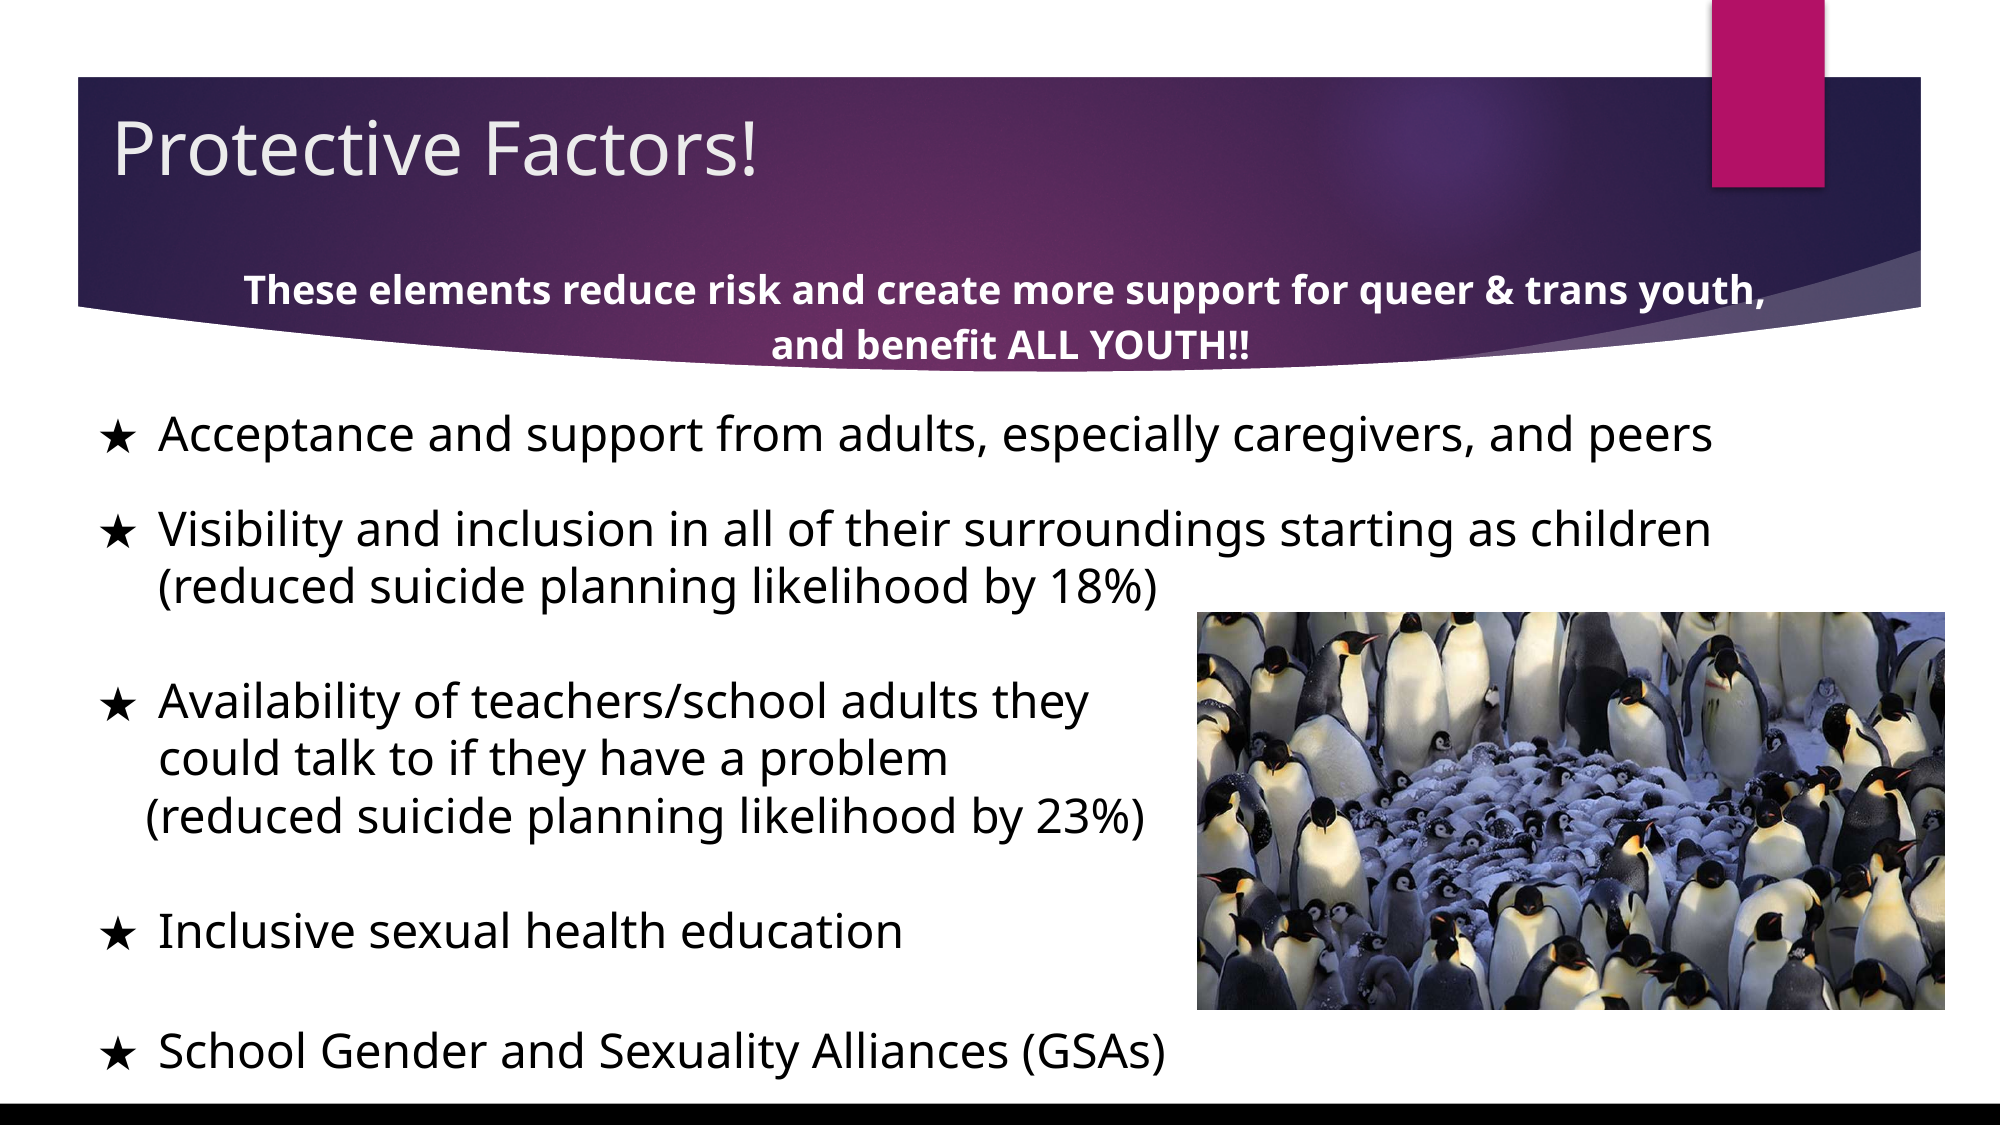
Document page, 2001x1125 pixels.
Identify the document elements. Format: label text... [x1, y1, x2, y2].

picture [79, 78, 1712, 85]
picture [1196, 612, 1946, 1010]
picture [449, 346, 1522, 371]
picture [1825, 78, 1920, 85]
list Acceptance and support from adults, especially caregivers, and peers Visibility and inclusion in all of their surroundings starting as children (reduced suicide planning likelihood by 18%) Availability of teachers/school adults they could talk to if they have a problem (reduced suicide planning likelihood by 23%) Inclusive sexual health education School Gender and Sexuality Alliances (GSAs) [68, 388, 1932, 1058]
title Protective Factors! These elements reduce risk and create more support for queer & trans youth, and benefit ALL YOUTH!! [21, 85, 2000, 346]
